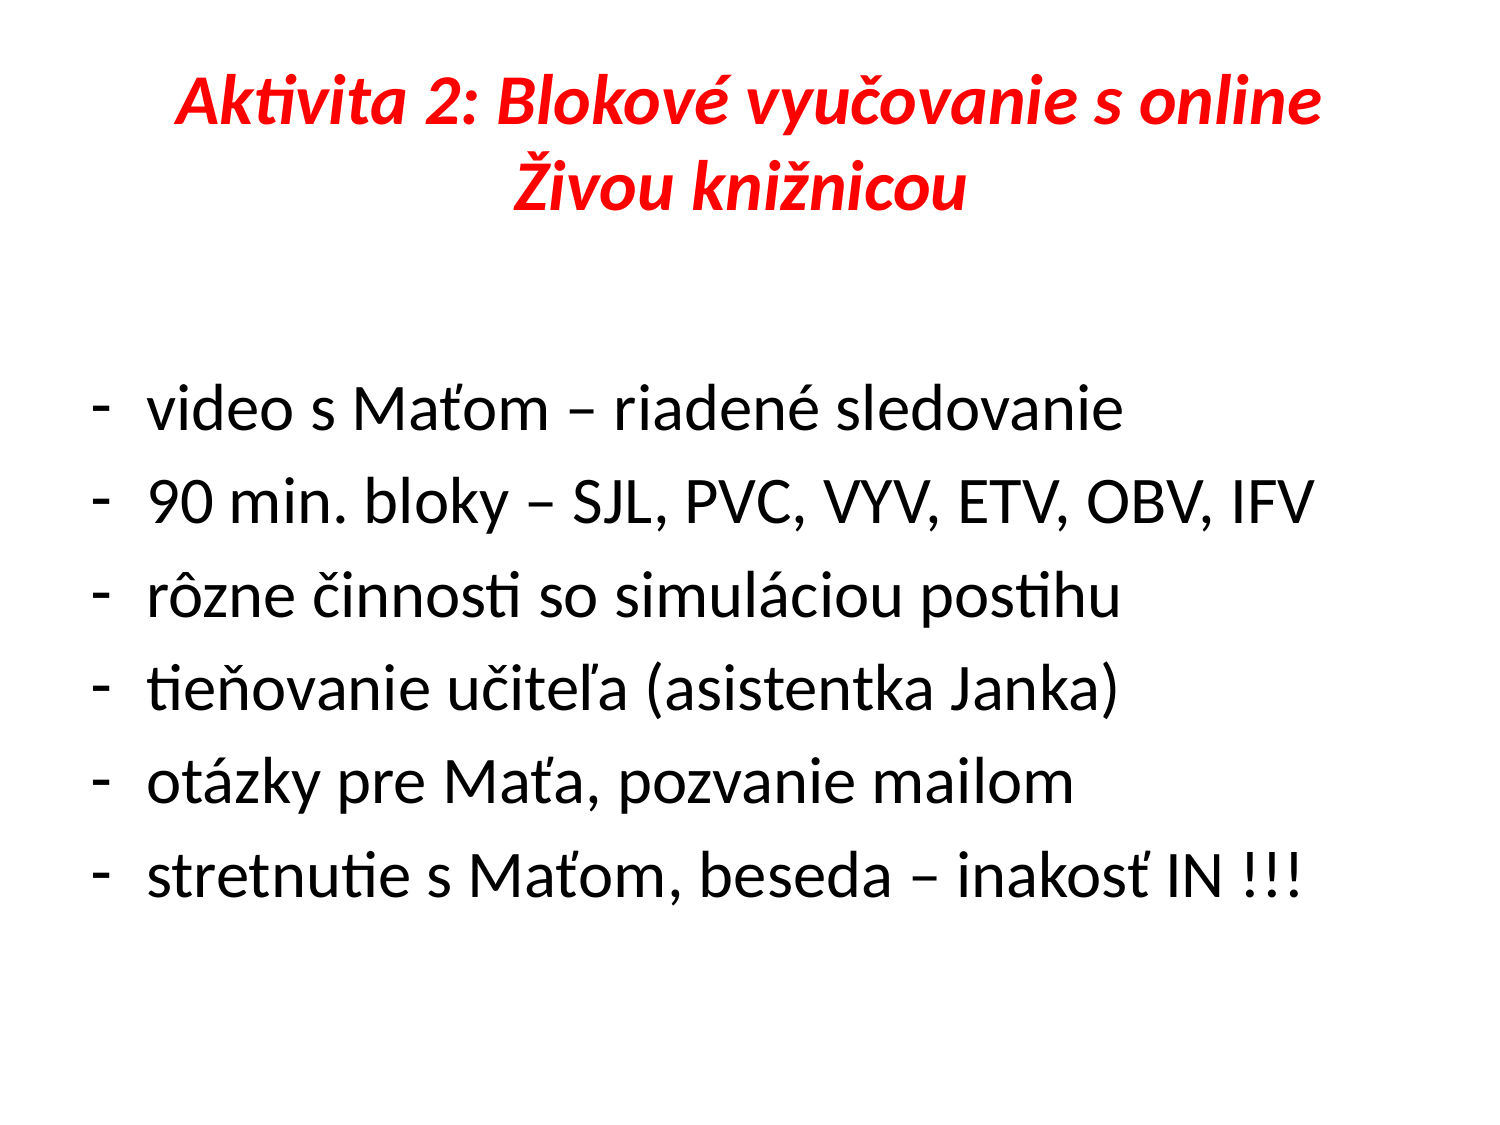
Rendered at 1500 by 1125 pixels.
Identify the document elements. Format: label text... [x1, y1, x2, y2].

title Aktivita 2: Blokové vyučovanie s online Živou knižnicou [75, 45, 1425, 233]
list video s Maťom – riadené sledovanie 90 min. bloky – SJL, PVC, VYV, ETV, OBV, IFV rôzne činnosti so simuláciou postihu tieňovanie učiteľa (asistentka Janka) otázky pre Maťa, pozvanie mailom stretnutie s Maťom, beseda – inakosť IN !!! [75, 262, 1425, 1005]
